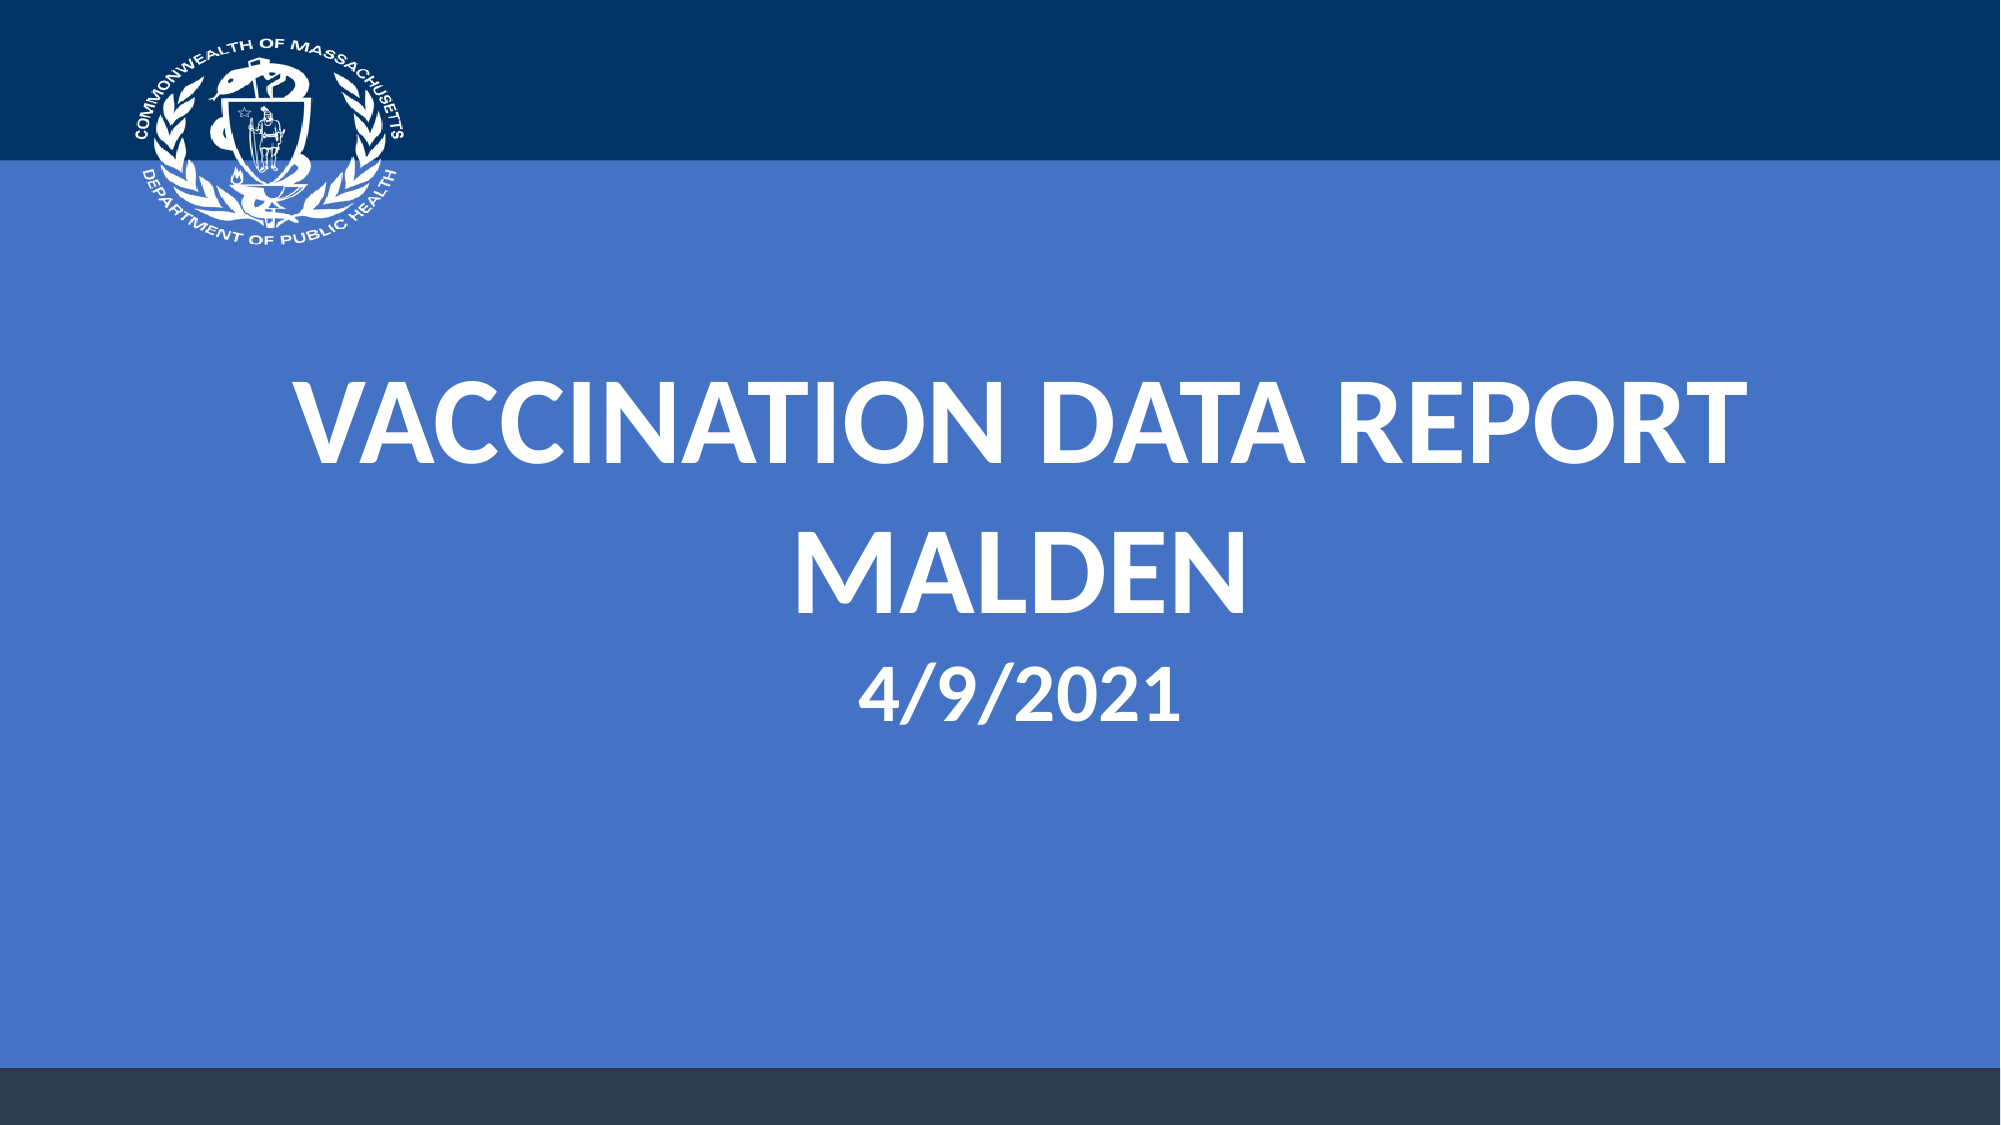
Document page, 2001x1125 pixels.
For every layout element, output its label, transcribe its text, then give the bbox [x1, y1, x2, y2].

title Vaccination Data Report Malden 4/9/2021 [172, 331, 1869, 794]
picture [133, 38, 407, 245]
